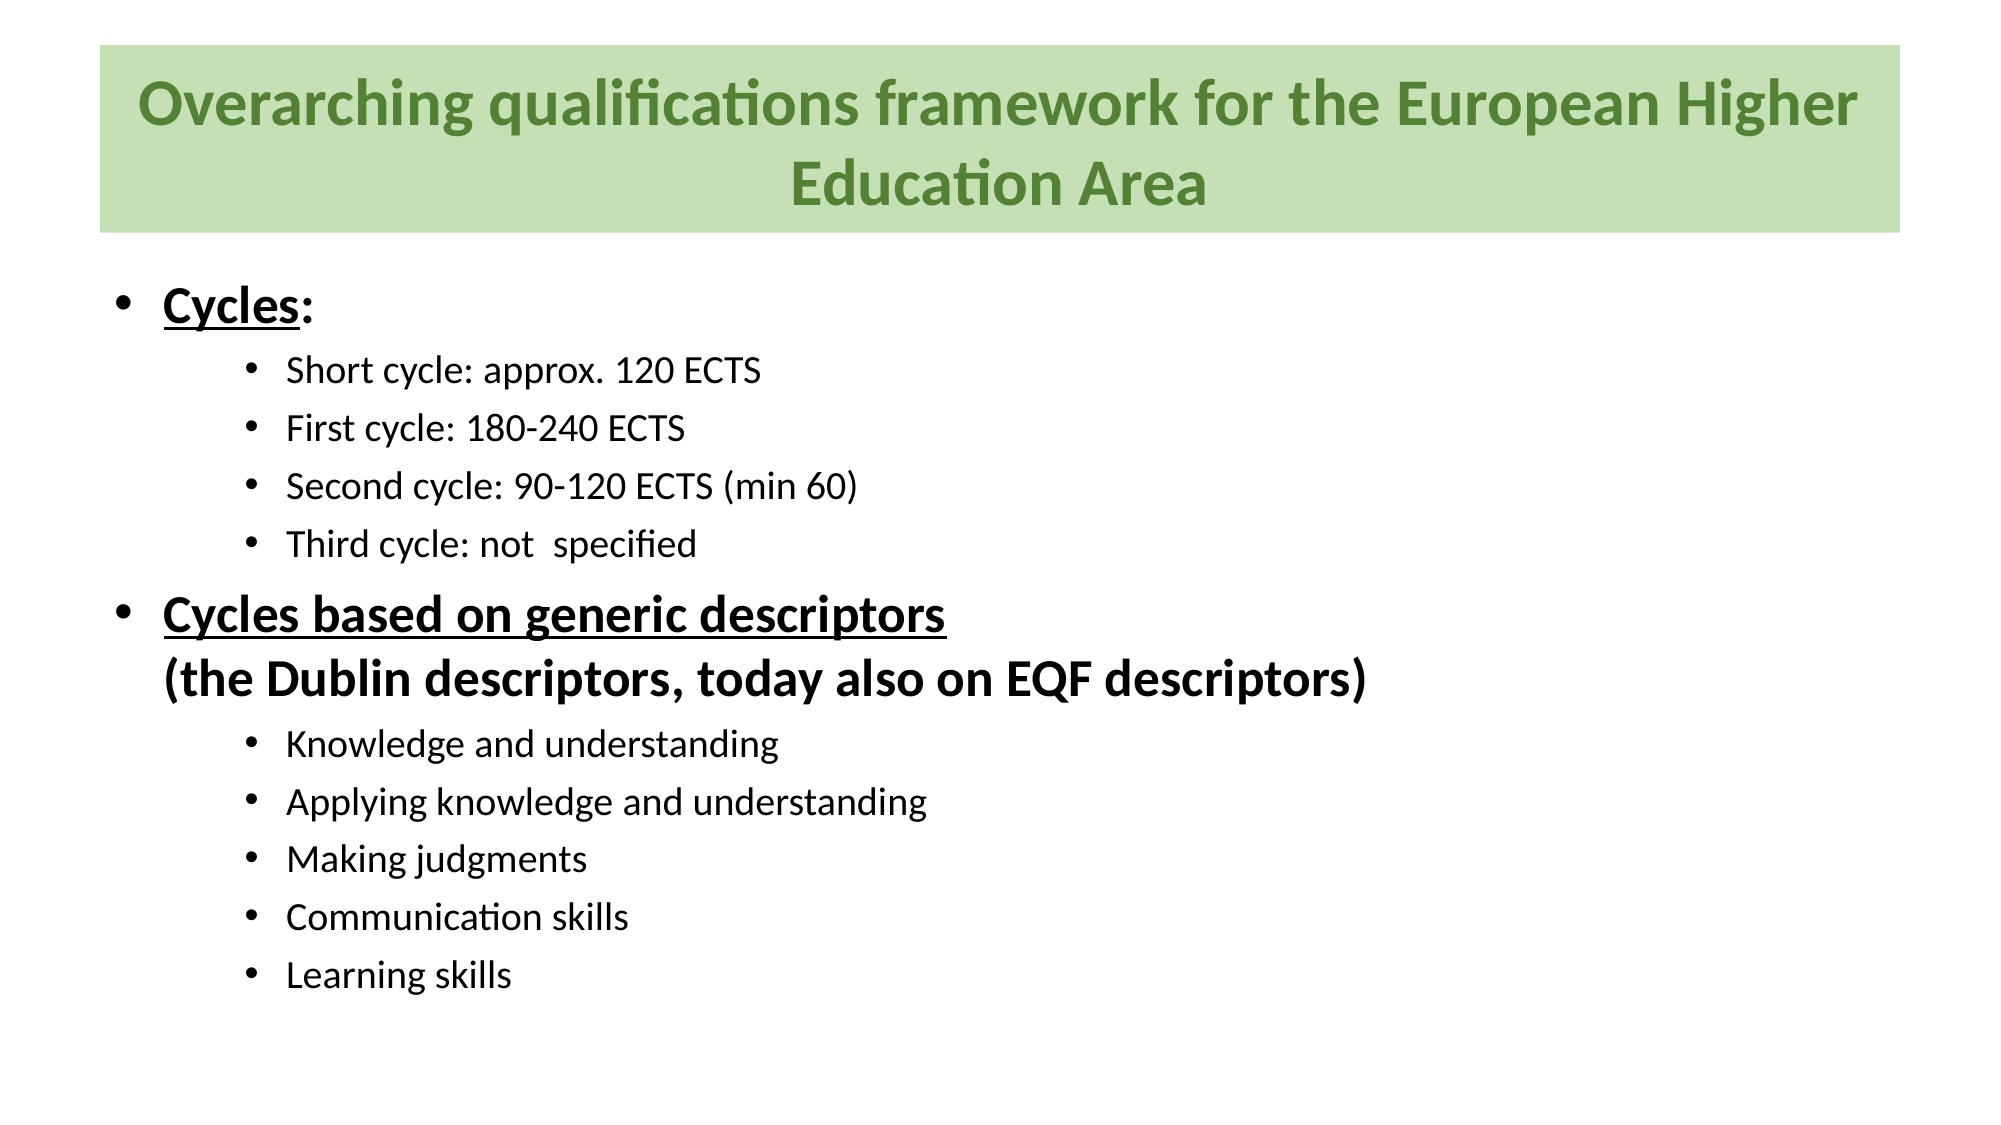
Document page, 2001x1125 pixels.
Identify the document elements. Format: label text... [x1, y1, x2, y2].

title Overarching qualifications framework for the European Higher Education Area [99, 45, 1900, 233]
list Cycles: Short cycle: approx. 120 ECTS First cycle: 180-240 ECTS Second cycle: 90-120 ECTS (min 60) Third cycle: not specified Cycles based on generic descriptors (the Dublin descriptors, today also on EQF descriptors) Knowledge and understanding Applying knowledge and understanding Making judgments Communication skills Learning skills [99, 262, 1900, 1005]
